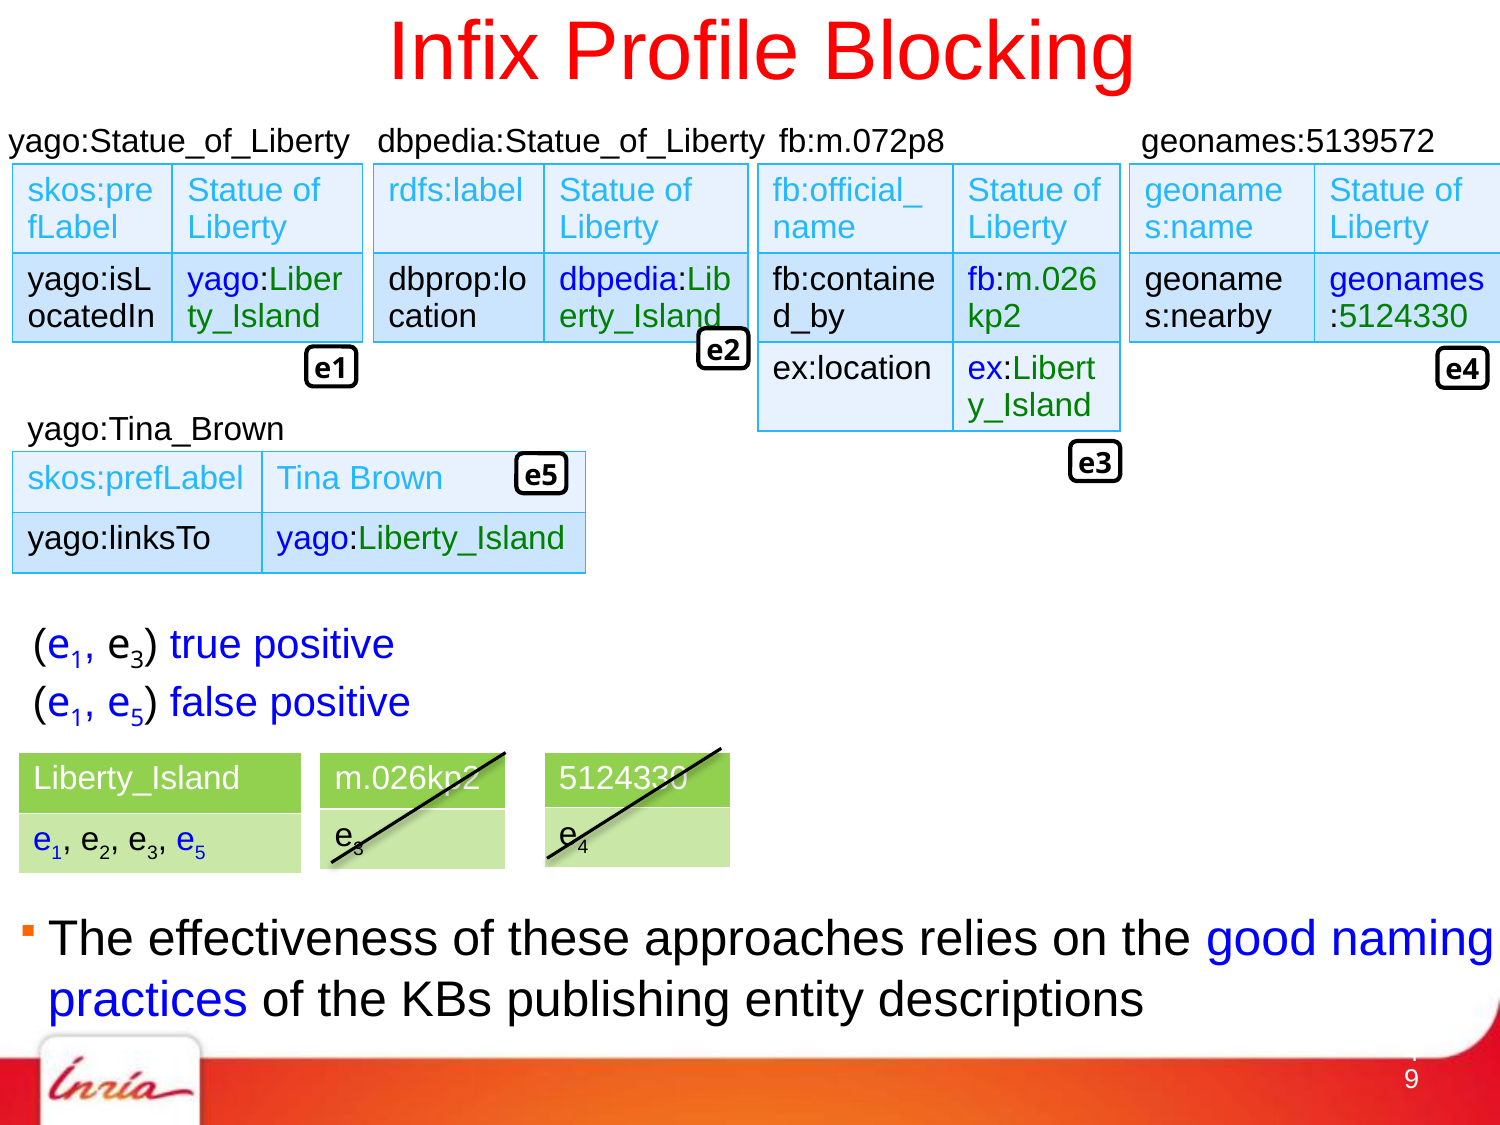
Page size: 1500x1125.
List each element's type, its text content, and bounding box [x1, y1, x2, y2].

text_box dbpedia:Statue_of_Liberty [362, 110, 763, 167]
table_cell e3 [320, 810, 327, 869]
table_cell e1, e2, e3, e5 [19, 814, 301, 873]
table_cell geonames:nearby [1130, 254, 1314, 341]
table_cell yago:linksTo [13, 513, 261, 572]
table_cell dbpedia:Liberty_Island [545, 254, 747, 341]
text_box yago:Statue_of_Liberty [0, 110, 362, 167]
table_header skos:prefLabel [13, 454, 261, 512]
table_cell geonames:5124330 [1315, 254, 1500, 341]
text_box e3 [1068, 438, 1123, 484]
table_header 5124330 [726, 753, 730, 807]
table_header m.026kp2 [320, 753, 327, 808]
table_cell fb:m.026kp2 [954, 254, 1119, 341]
slide_number 48 [1390, 1026, 1448, 1074]
table_header rdfs:label [374, 167, 543, 252]
table_header Statue of Liberty [1315, 165, 1500, 252]
table_header Statue of Liberty [173, 167, 362, 252]
title Infix Profile Blocking [124, 0, 1405, 91]
table_cell yago:Liberty_Island [263, 513, 585, 572]
list The effectiveness of these approaches relies on the good naming practices of the KBs publishing entity descriptions [12, 904, 1500, 967]
text_box (e1, e3) true positive (e1, e5) false positive [16, 606, 464, 741]
text_box e5 [514, 451, 569, 496]
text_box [330, 752, 506, 863]
table_header Liberty_Island [19, 753, 301, 813]
text_box geonames:5139572 [1126, 110, 1489, 167]
table_header skos:prefLabel [13, 167, 171, 252]
table_cell e4 [722, 808, 730, 867]
text_box e1 [304, 344, 359, 389]
table_header Tina Brown [263, 452, 585, 512]
table_header Statue of Liberty [545, 167, 747, 252]
table_cell fb:contained_by [759, 254, 952, 341]
text_box fb:m.072p8 [763, 110, 1098, 167]
text_box yago:Tina_Brown [12, 398, 375, 454]
table_cell dbprop:location [374, 254, 543, 341]
table_header fb:official_name [759, 167, 952, 252]
text_box e2 [696, 326, 751, 371]
table_cell ex:location [759, 343, 952, 430]
table_cell yago:Liberty_Island [173, 254, 362, 341]
table_header geonames:name [1130, 167, 1314, 252]
table_cell yago:isLocatedIn [13, 254, 171, 341]
text_box e4 [1435, 345, 1490, 390]
picture [0, 951, 1500, 1125]
table_header Statue of Liberty [954, 165, 1119, 252]
table_cell ex:Liberty_Island [954, 343, 1119, 430]
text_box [546, 748, 722, 859]
